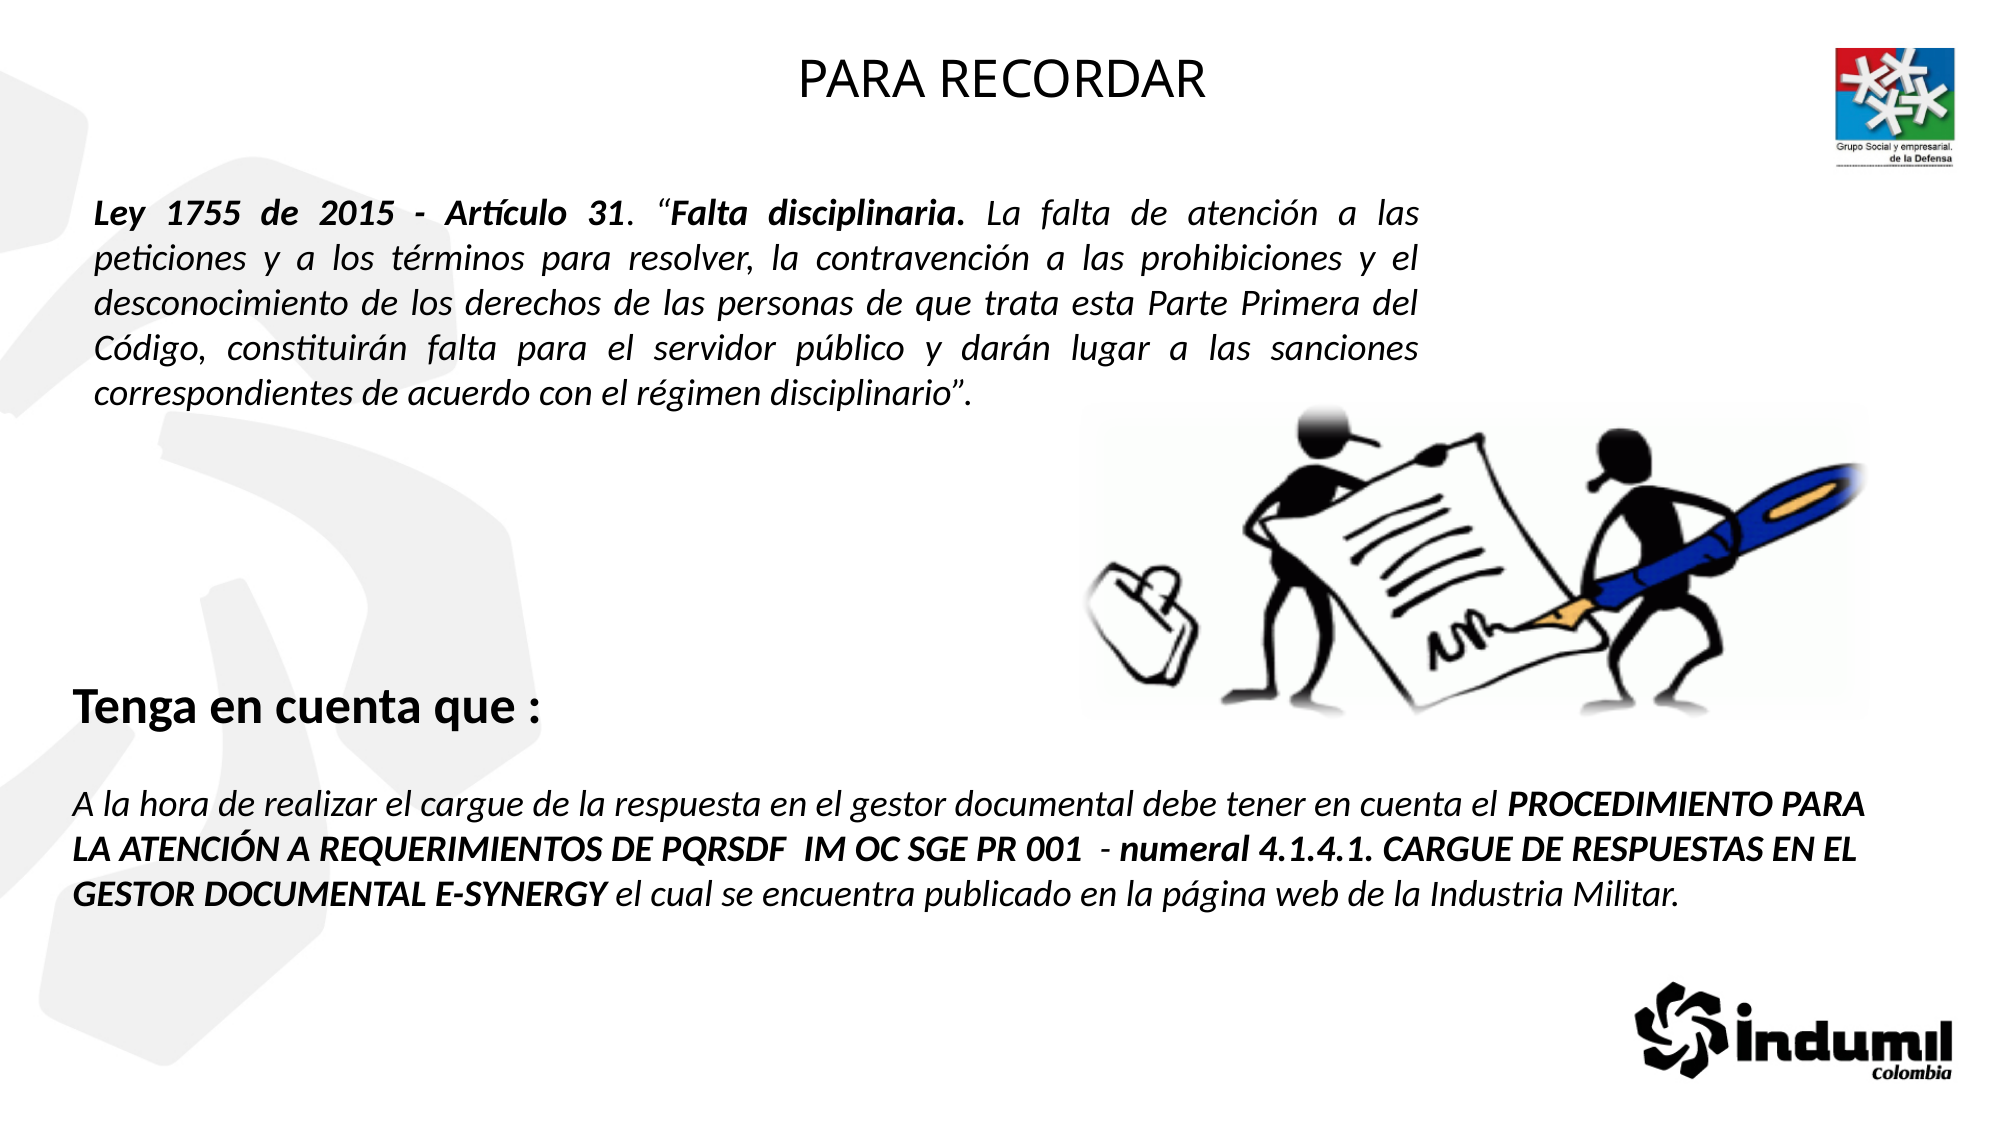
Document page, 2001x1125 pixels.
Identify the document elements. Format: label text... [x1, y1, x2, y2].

text_box Ley 1755 de 2015 - Artículo 31. “Falta disciplinaria. La falta de atención a las peticiones y a los términos para resolver, la contravención a las prohibiciones y el desconocimiento de los derechos de las personas de que trata esta Parte Primera del Código, constituirán falta para el servidor público y darán lugar a las sanciones correspondientes de acuerdo con el régimen disciplinario”. [79, 181, 1435, 466]
text_box Tenga en cuenta que : A la hora de realizar el cargue de la respuesta en el gestor documental debe tener en cuenta el PROCEDIMIENTO PARA LA ATENCIÓN A REQUERIMIENTOS DE PQRSDF IM OC SGE PR 001 - numeral 4.1.4.1. CARGUE DE RESPUESTAS EN EL GESTOR DOCUMENTAL E-SYNERGY el cual se encuentra publicado en la página web de la Industria Militar. [57, 663, 1886, 1056]
text_box PARA RECORDAR [398, 38, 1620, 116]
picture [0, 0, 2000, 1125]
